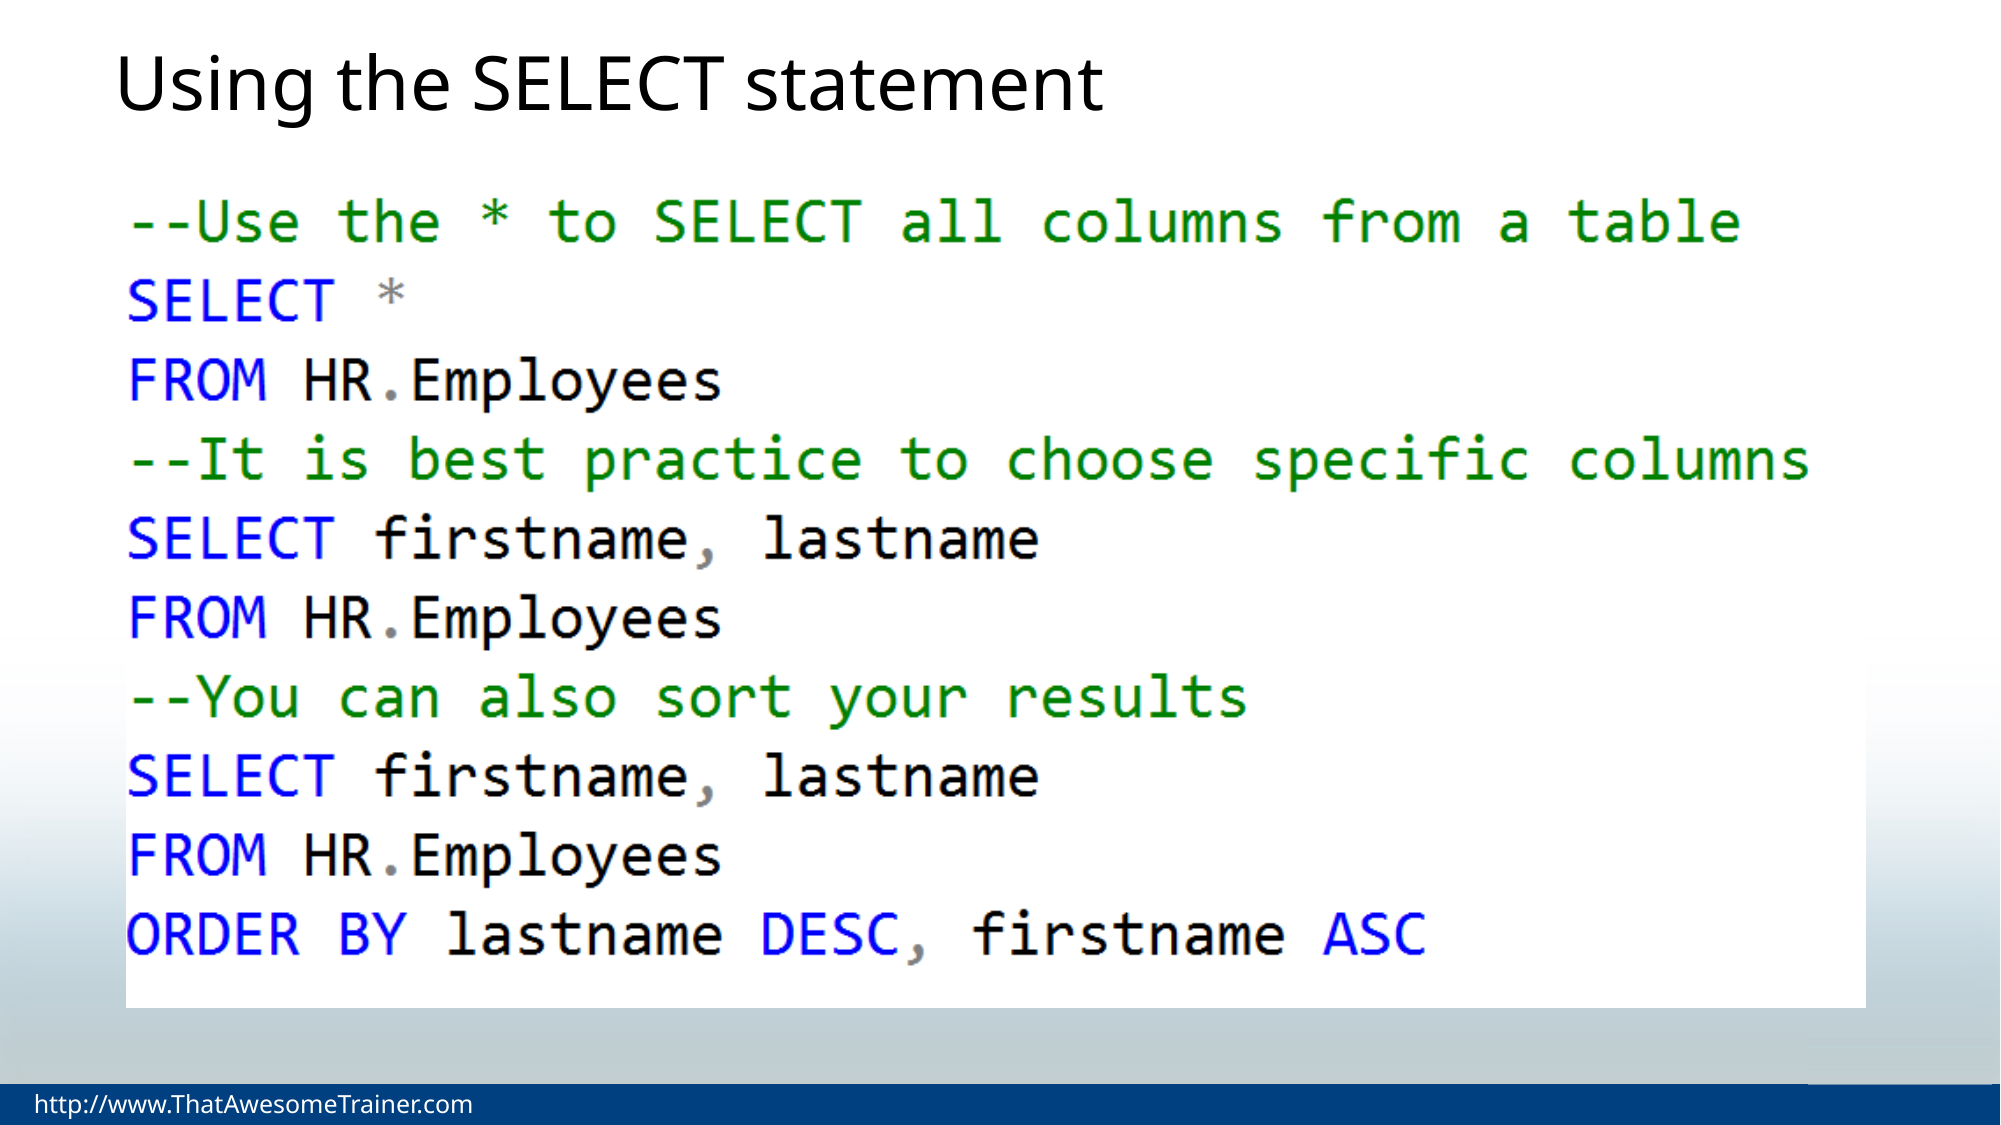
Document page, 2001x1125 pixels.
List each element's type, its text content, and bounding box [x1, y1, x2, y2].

picture [0, 0, 2001, 1125]
title Using the SELECT statement [99, 45, 1900, 233]
